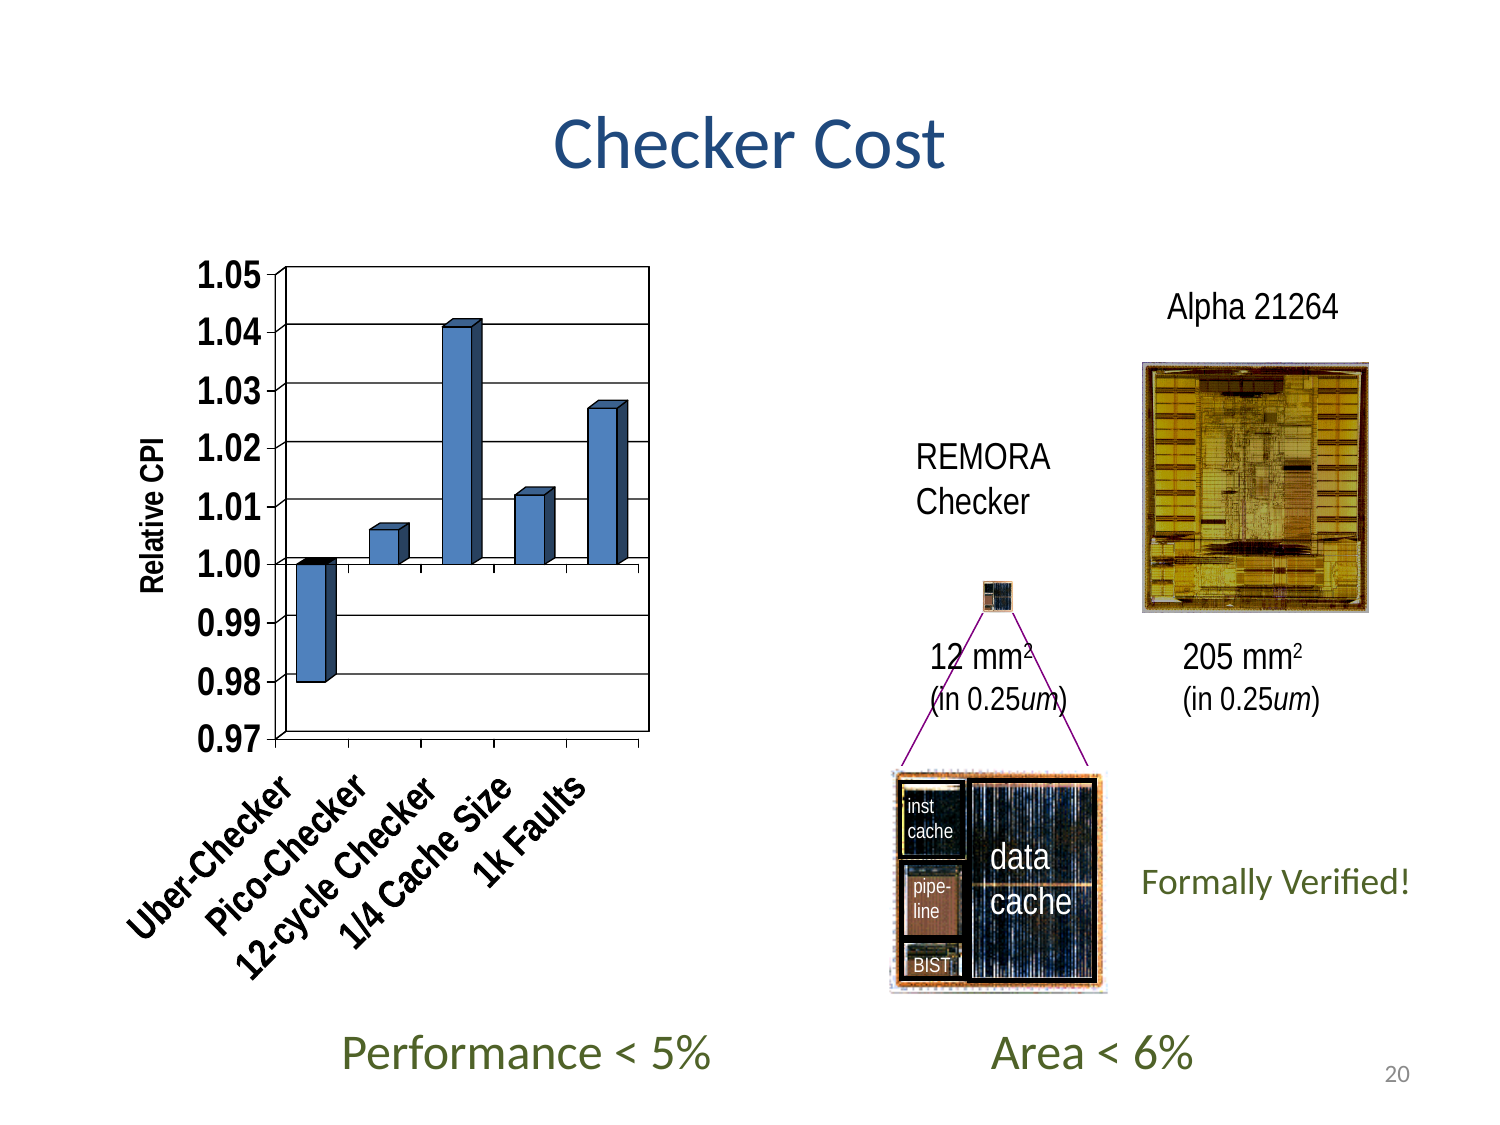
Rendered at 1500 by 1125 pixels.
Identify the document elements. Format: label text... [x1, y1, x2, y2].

title Checker Cost [75, 45, 1425, 233]
text_box Formally Verified! [1126, 849, 1427, 910]
text_box 205 mm2 (in 0.25um) [1167, 624, 1336, 725]
slide_number 20 [1074, 1042, 1425, 1103]
text_box Alpha 21264 [1152, 274, 1354, 335]
text_box Area < 6% [976, 1012, 1210, 1088]
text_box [24, 199, 660, 1026]
picture [982, 580, 1014, 613]
picture [1141, 362, 1369, 613]
text_box Performance < 5% [326, 1012, 727, 1088]
text_box REMORA Checker [901, 424, 1066, 530]
text_box 12 mm2 (in 0.25um) [915, 624, 1083, 725]
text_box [888, 766, 1113, 999]
